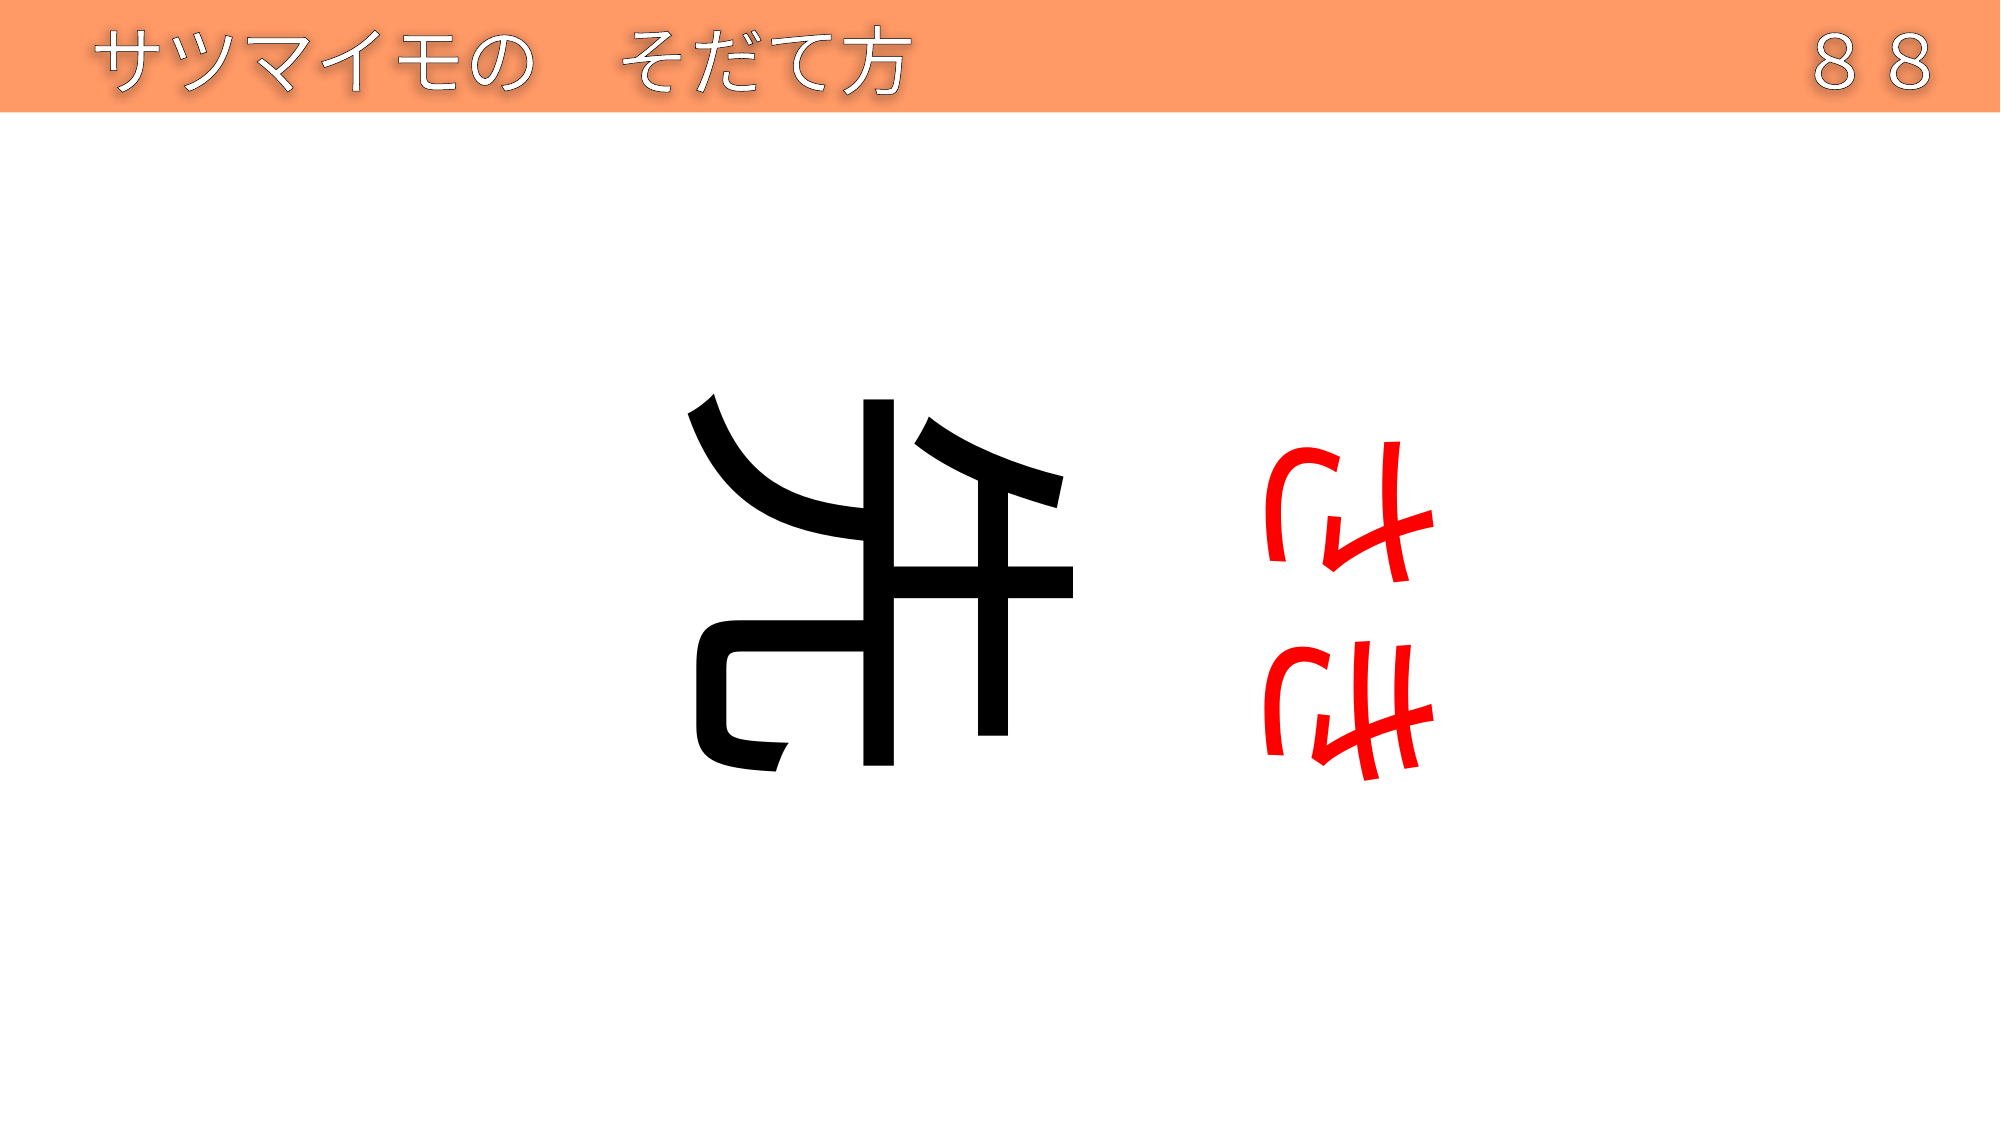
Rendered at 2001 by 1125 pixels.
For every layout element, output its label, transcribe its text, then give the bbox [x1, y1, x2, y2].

text_box ８８ [1782, 6, 1963, 112]
text_box さき [1209, 395, 1482, 882]
text_box サツマイモの そだて方 [75, 6, 1398, 112]
text_box 先 [612, 360, 1148, 1125]
text_box [0, 0, 2000, 113]
